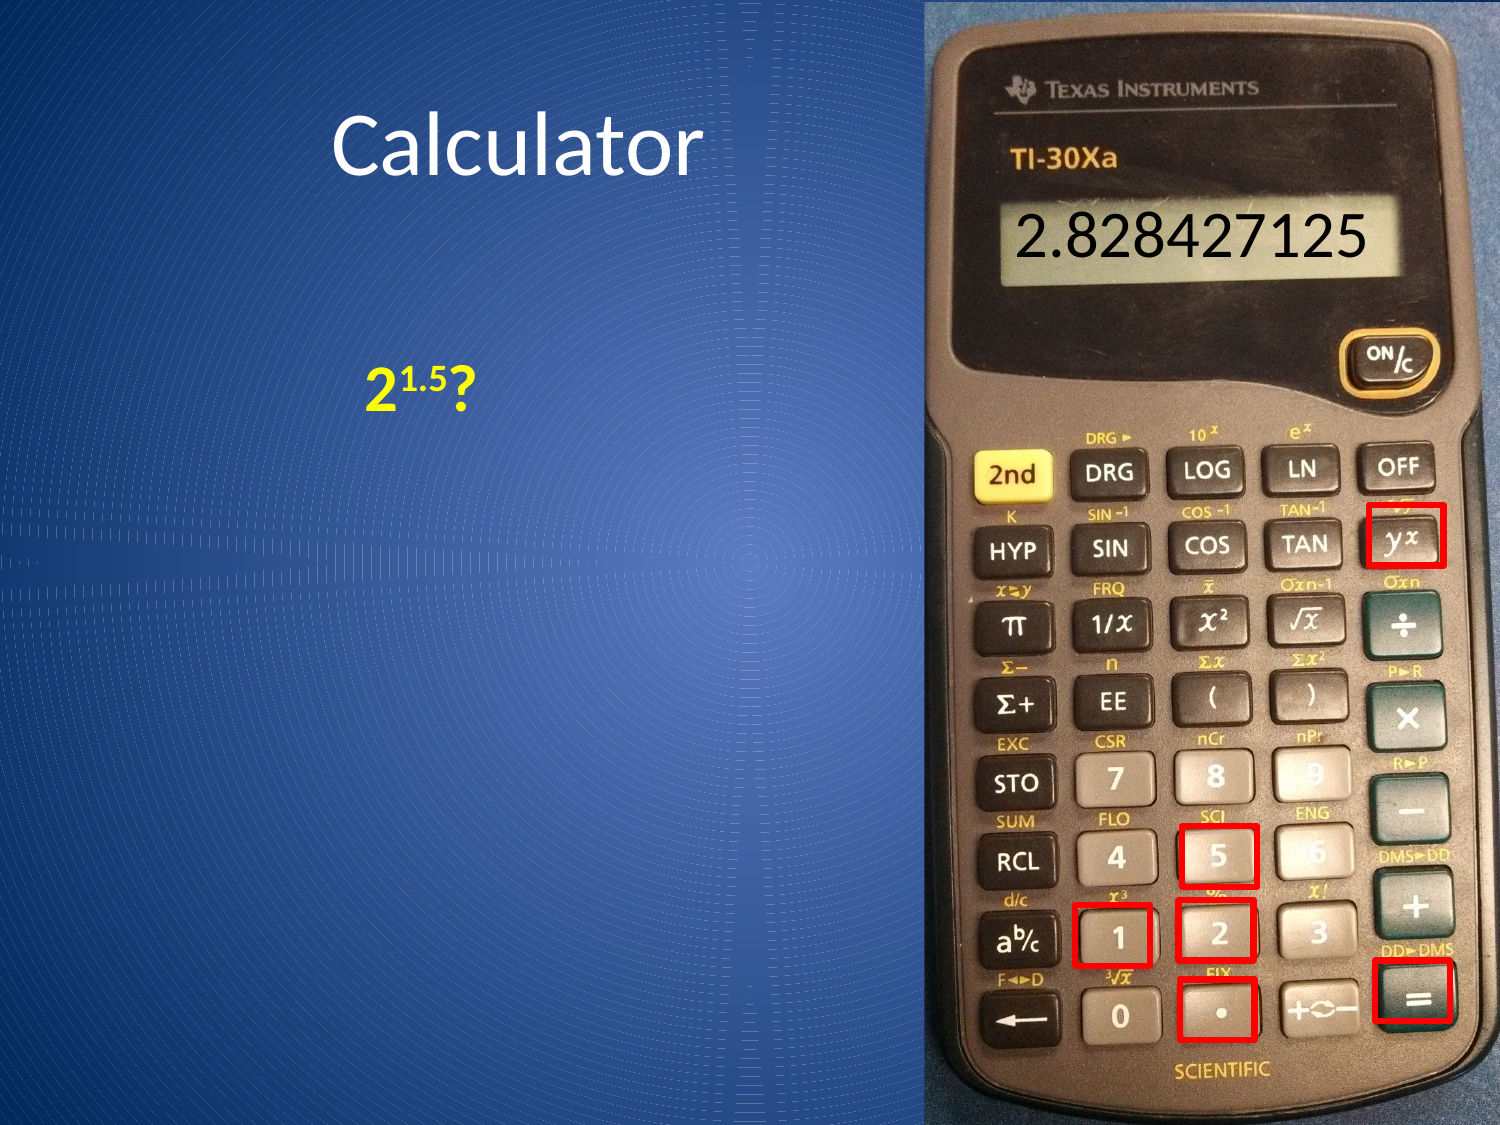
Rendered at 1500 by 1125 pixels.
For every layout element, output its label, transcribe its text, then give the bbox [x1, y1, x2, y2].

title Calculator [75, 45, 918, 233]
text_box 21.5? [350, 337, 598, 433]
picture [924, 1, 1500, 1125]
